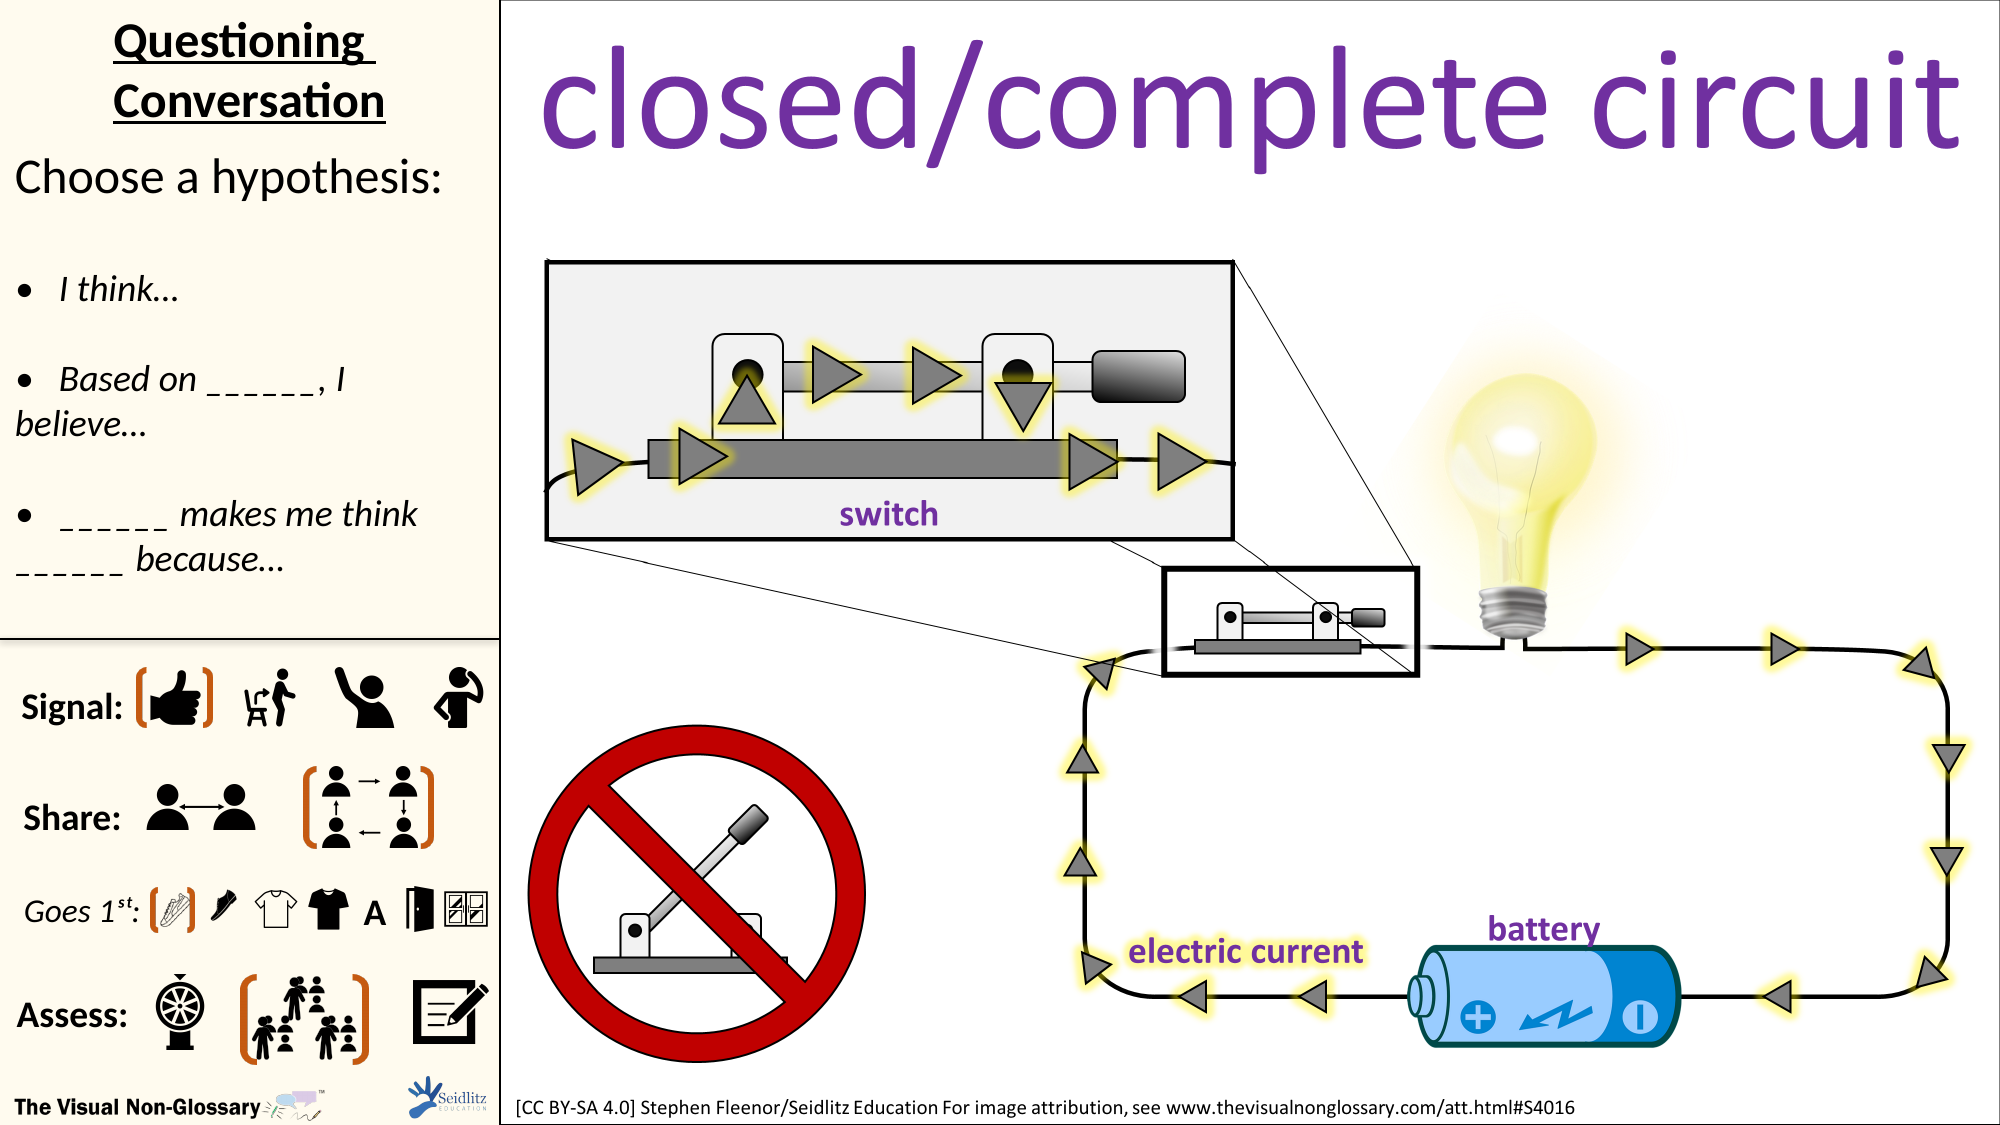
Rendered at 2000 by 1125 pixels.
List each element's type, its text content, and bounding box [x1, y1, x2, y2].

picture [397, 886, 490, 932]
text_box Goes 1ˢᵗ: [9, 881, 156, 937]
picture [253, 886, 299, 932]
text_box Signal: [6, 674, 136, 735]
text_box Share: [8, 785, 137, 846]
picture [428, 667, 490, 728]
picture [499, 0, 2000, 1125]
picture [239, 974, 370, 1066]
text_box Choose a hypothesis: [0, 135, 494, 211]
text_box • I think… • Based on ______, I believe… • ______ makes me think ______ because… [0, 211, 494, 587]
picture [239, 667, 301, 728]
text_box A [348, 880, 402, 941]
text_box Questioning Conversation [98, 0, 401, 135]
text_box Assess: [1, 982, 137, 1043]
picture [334, 667, 395, 728]
picture [202, 886, 241, 925]
picture [149, 886, 196, 934]
picture [145, 784, 257, 830]
picture [403, 1073, 495, 1125]
picture [142, 974, 218, 1051]
picture [0, 1084, 328, 1125]
picture [302, 766, 434, 850]
picture [136, 667, 214, 728]
picture [305, 886, 352, 932]
picture [413, 974, 490, 1051]
